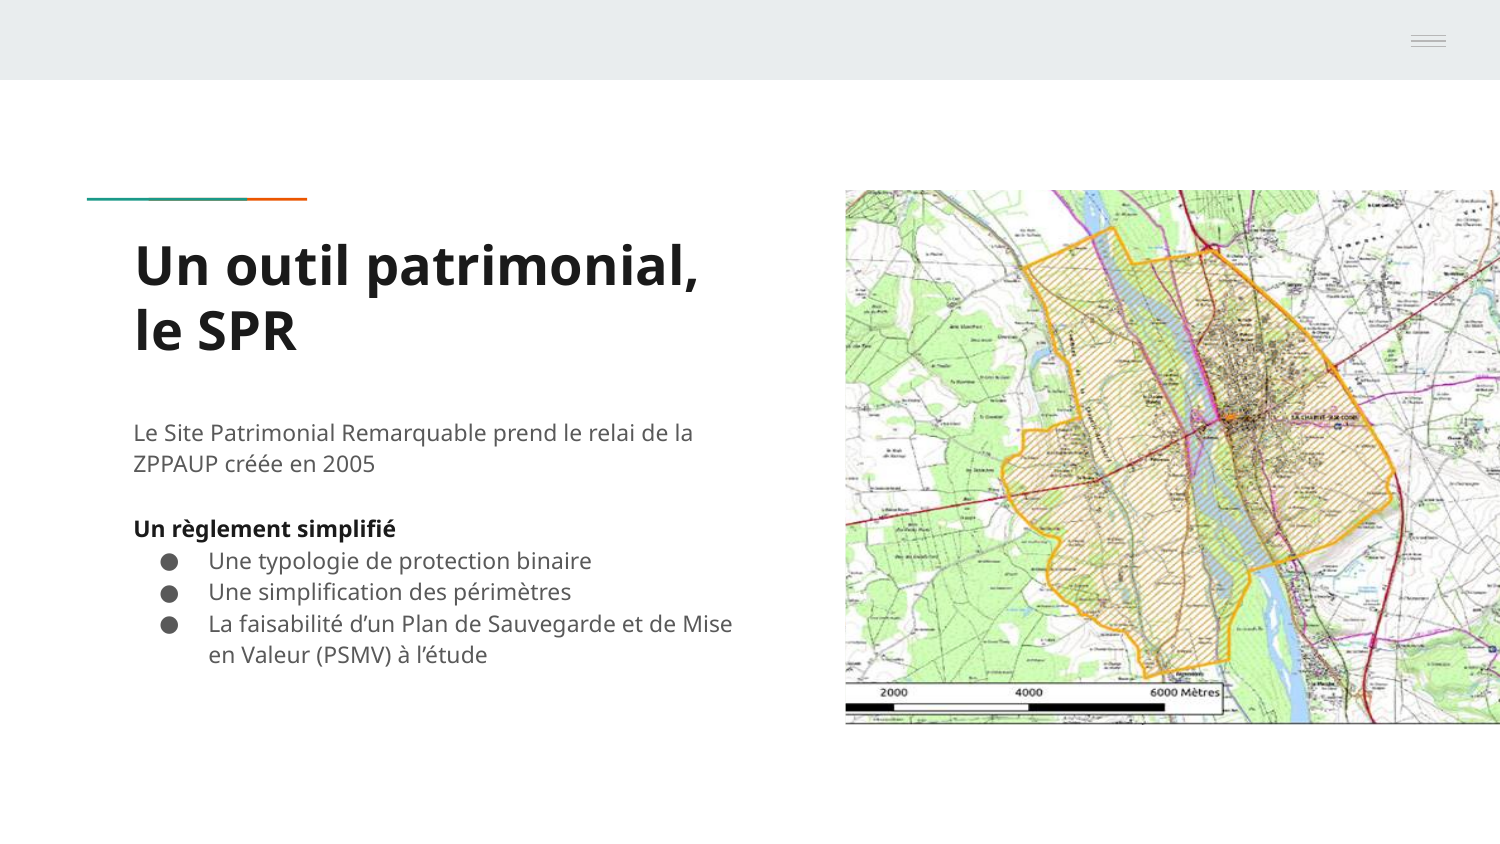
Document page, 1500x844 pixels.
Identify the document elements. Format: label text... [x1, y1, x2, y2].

picture [845, 190, 1500, 726]
list Le Site Patrimonial Remarquable prend le relai de la ZPPAUP créée en 2005 Un règlement simplifié Une typologie de protection binaire Une simplification des périmètres La faisabilité d’un Plan de Sauvegarde et de Mise en Valeur (PSMV) à l’étude [118, 399, 757, 743]
title Un outil patrimonial, le SPR [119, 216, 759, 386]
